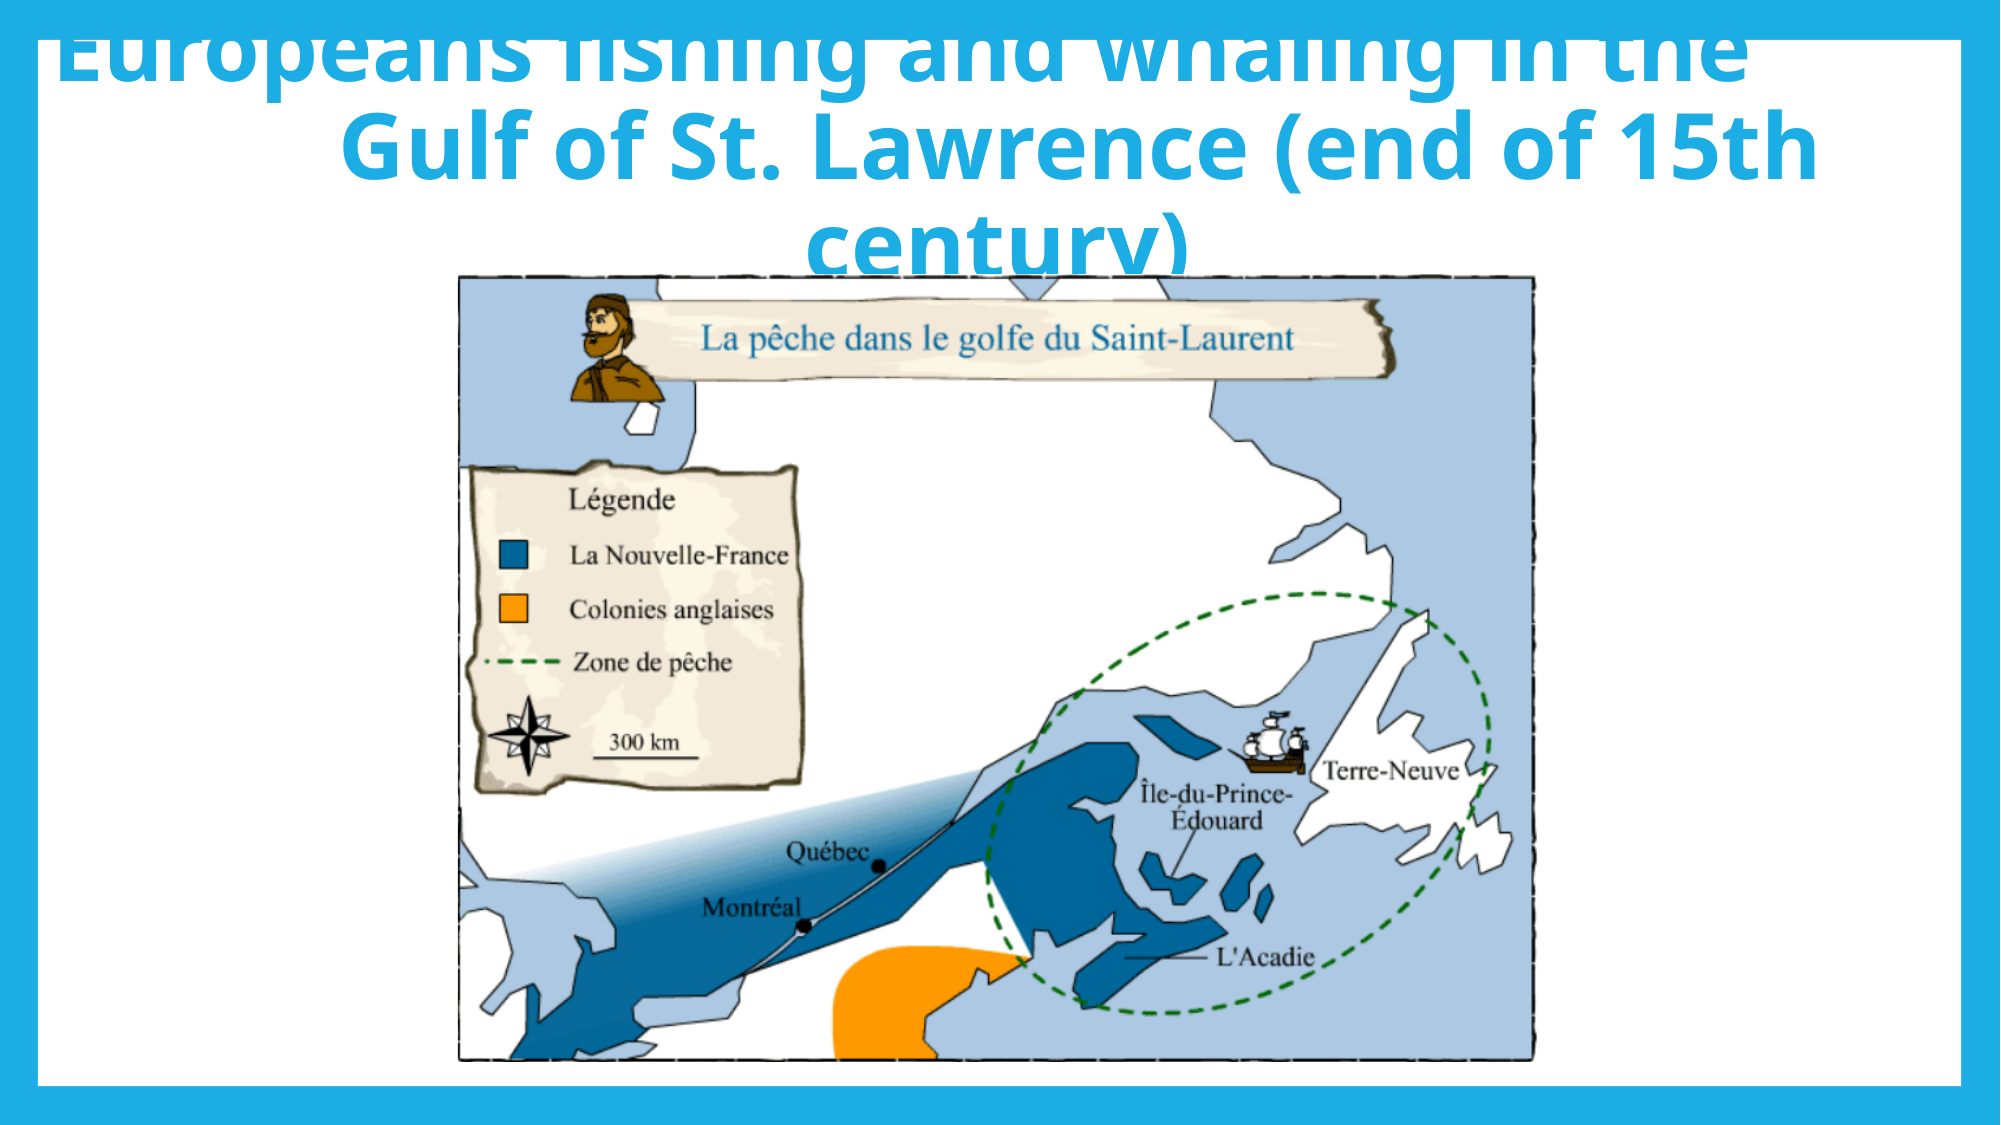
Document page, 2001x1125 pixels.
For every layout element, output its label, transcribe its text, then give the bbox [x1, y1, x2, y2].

title Europeans fishing and whaling in the Gulf of St. Lawrence (end of 15th century) [36, 39, 1959, 262]
picture [457, 273, 1538, 1063]
